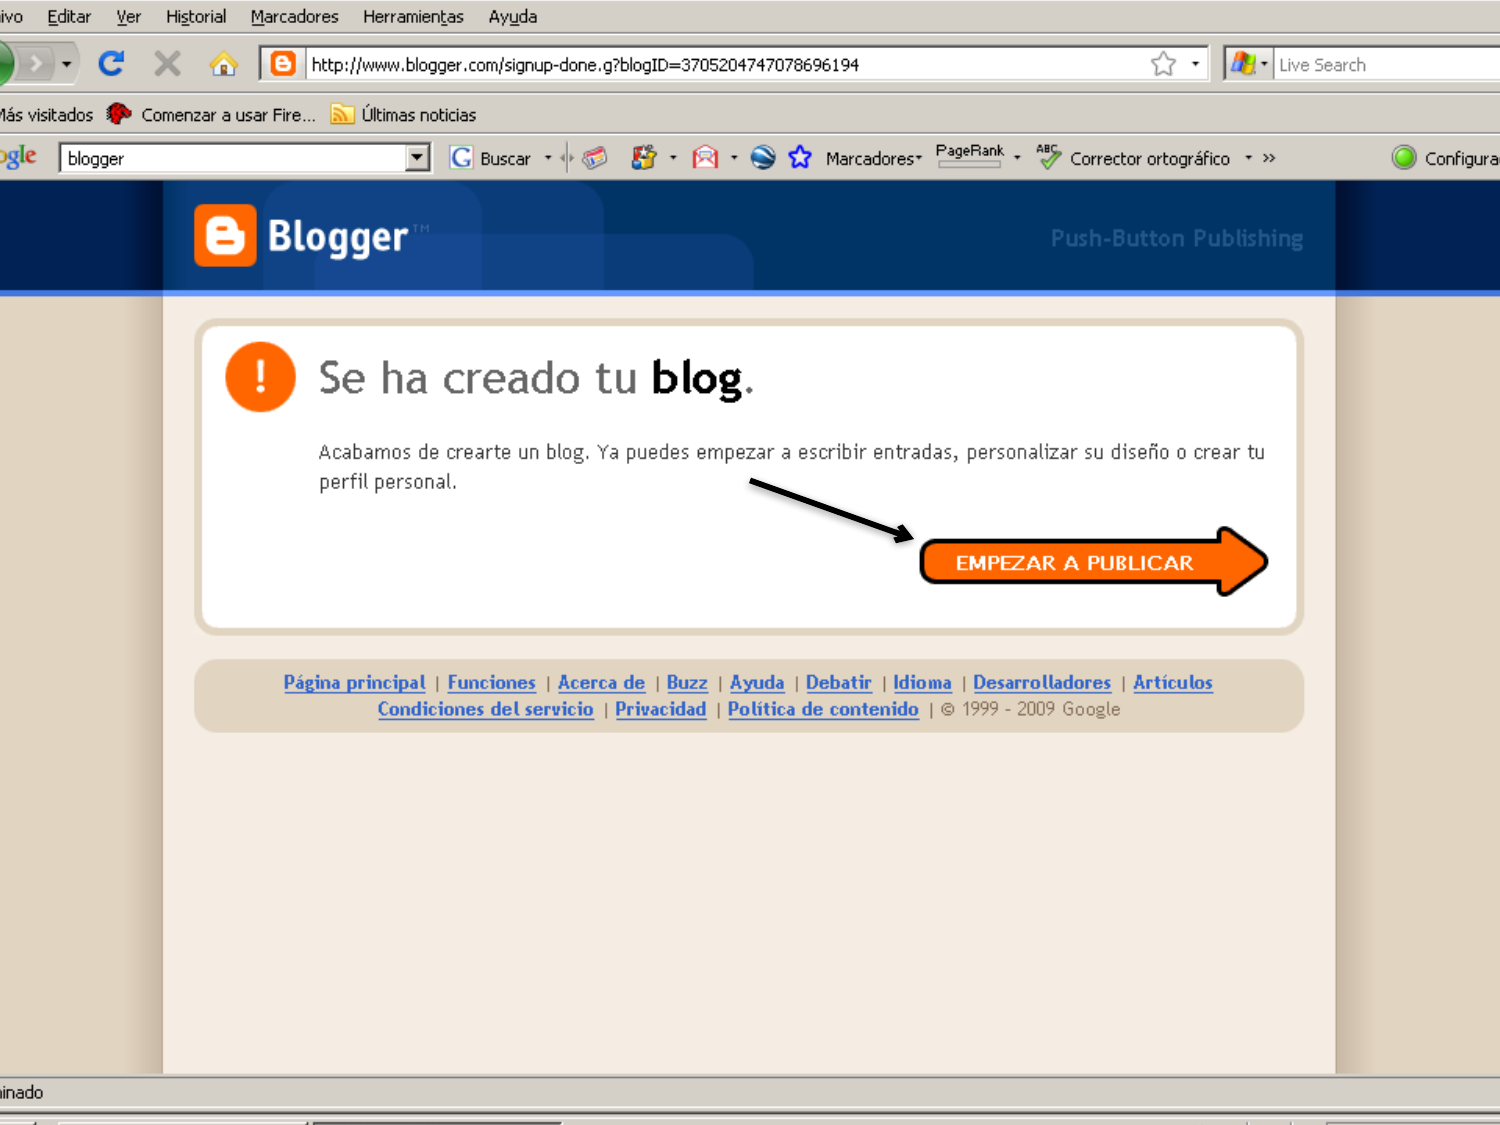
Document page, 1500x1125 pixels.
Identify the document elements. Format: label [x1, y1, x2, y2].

text_box [749, 479, 915, 540]
picture [0, 0, 1500, 1125]
